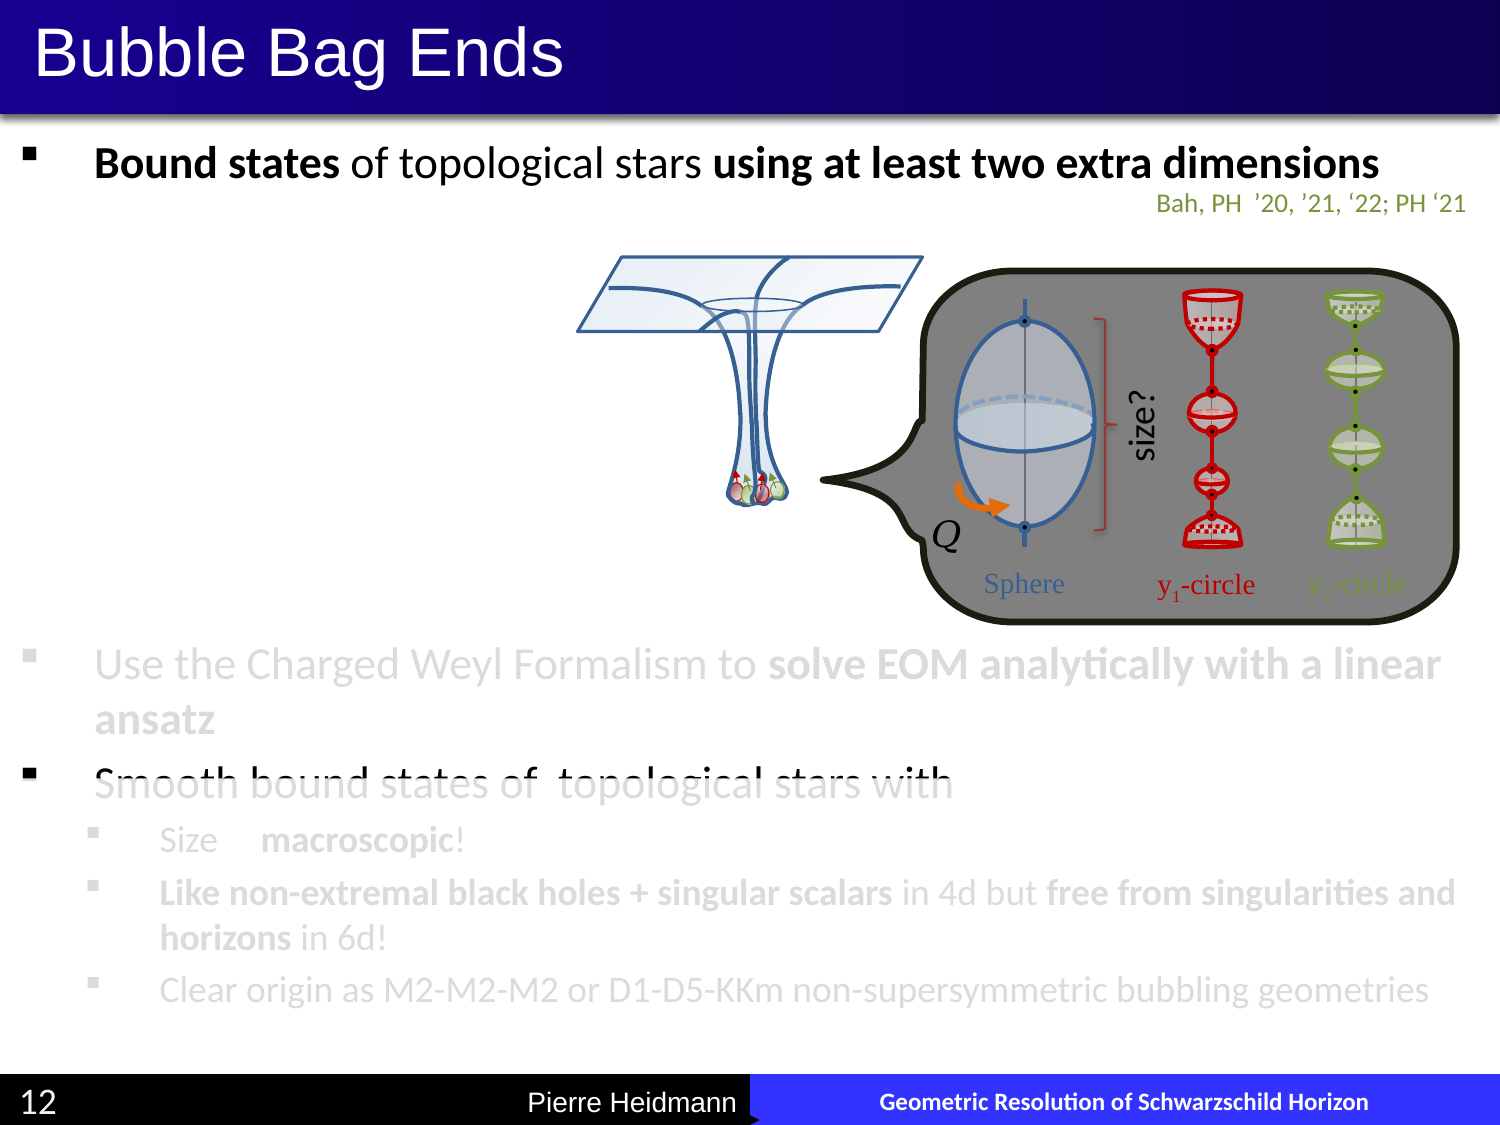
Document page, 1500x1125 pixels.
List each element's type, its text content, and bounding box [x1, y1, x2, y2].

text_box [20, 637, 1486, 768]
text_box 12 [3, 1069, 342, 1125]
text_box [822, 270, 1457, 623]
title Bubble Bag Ends [0, 0, 1500, 114]
text_box [14, 776, 1481, 1065]
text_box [577, 256, 923, 529]
text_box Bah, PH ’20, ’21, ‘22; PH ‘21 [1141, 178, 1500, 226]
